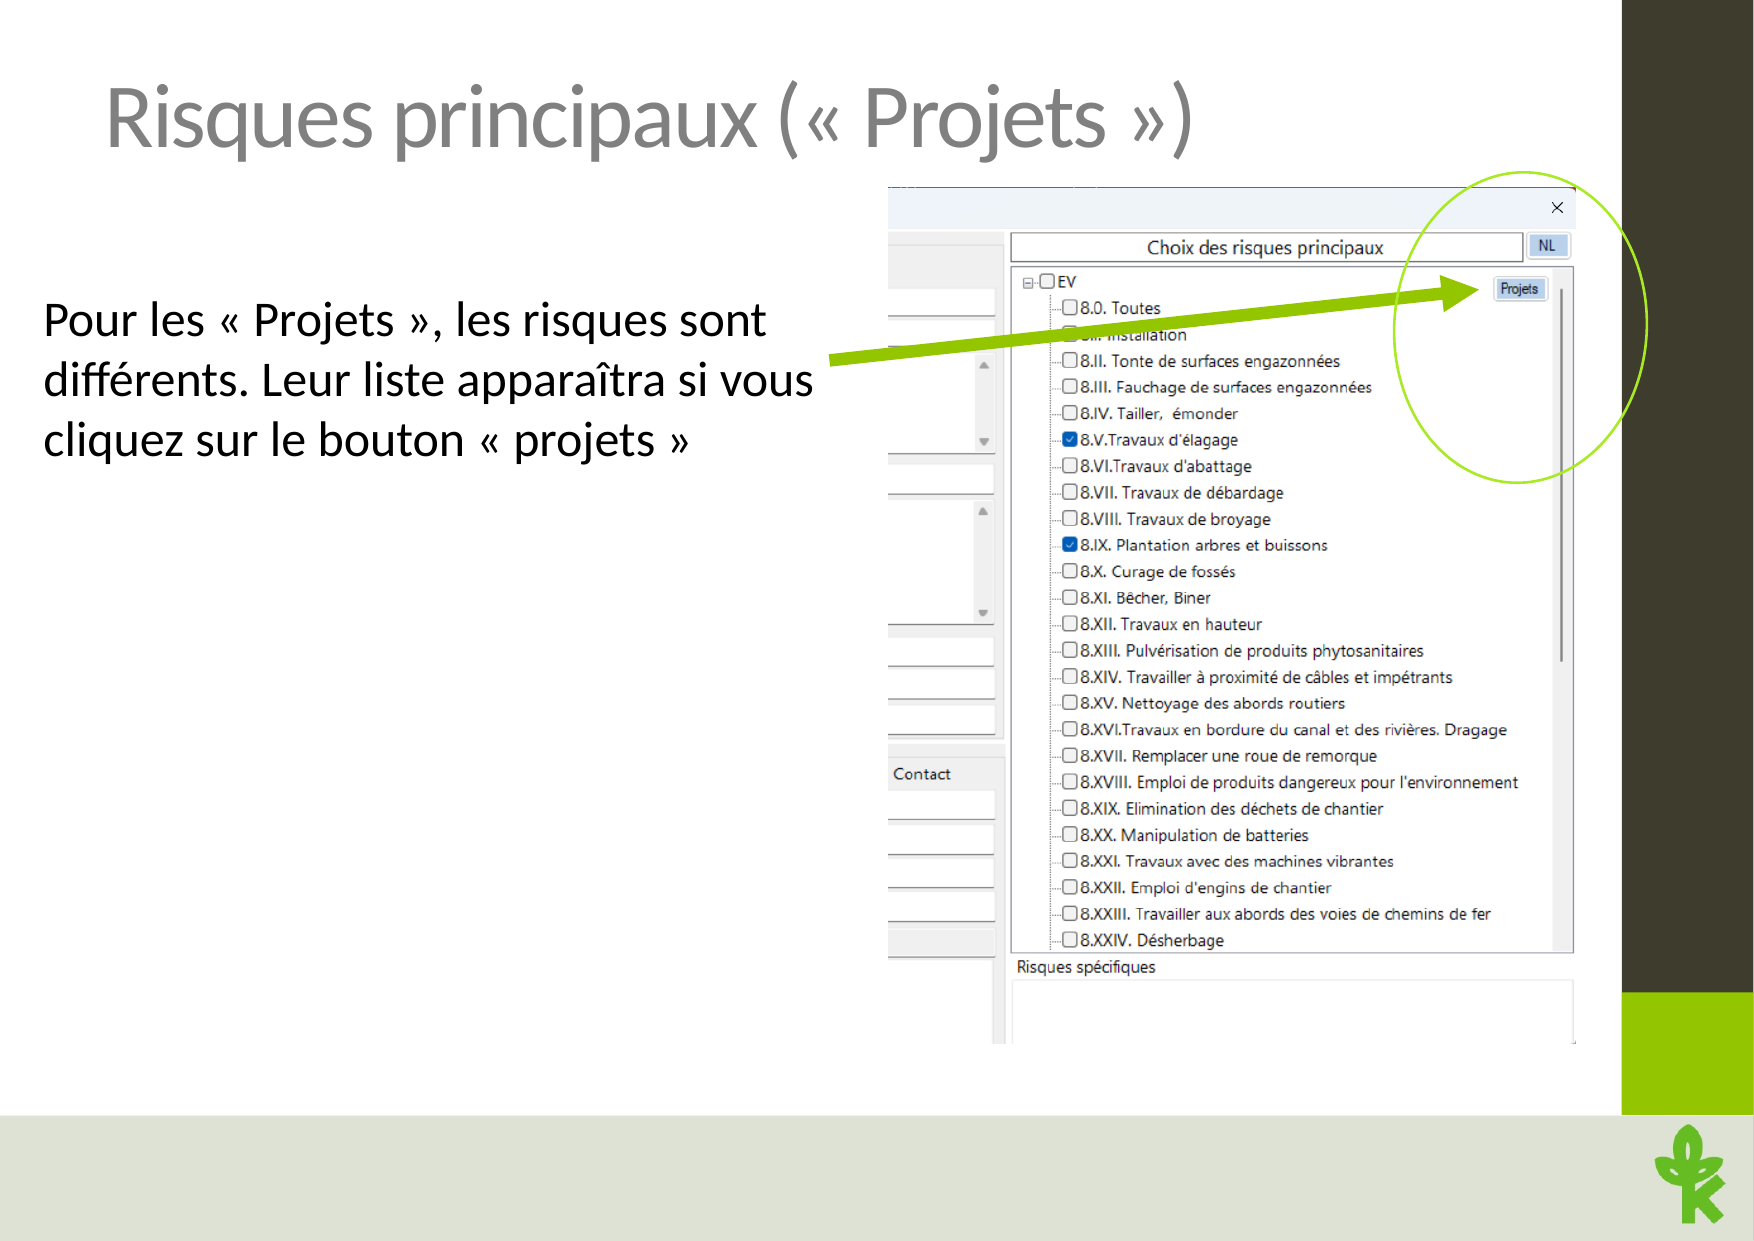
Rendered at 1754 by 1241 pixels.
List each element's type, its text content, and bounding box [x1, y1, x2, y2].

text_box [829, 289, 1480, 361]
text_box [1470, 171, 1649, 464]
picture [888, 187, 1576, 1044]
text_box Pour les « Projets », les risques sont différents. Leur liste apparaîtra si vous cliquez sur le bouton « projets » [26, 277, 882, 475]
picture [0, 1115, 1754, 1241]
title Risques principaux (« Projets ») [87, 49, 1549, 172]
